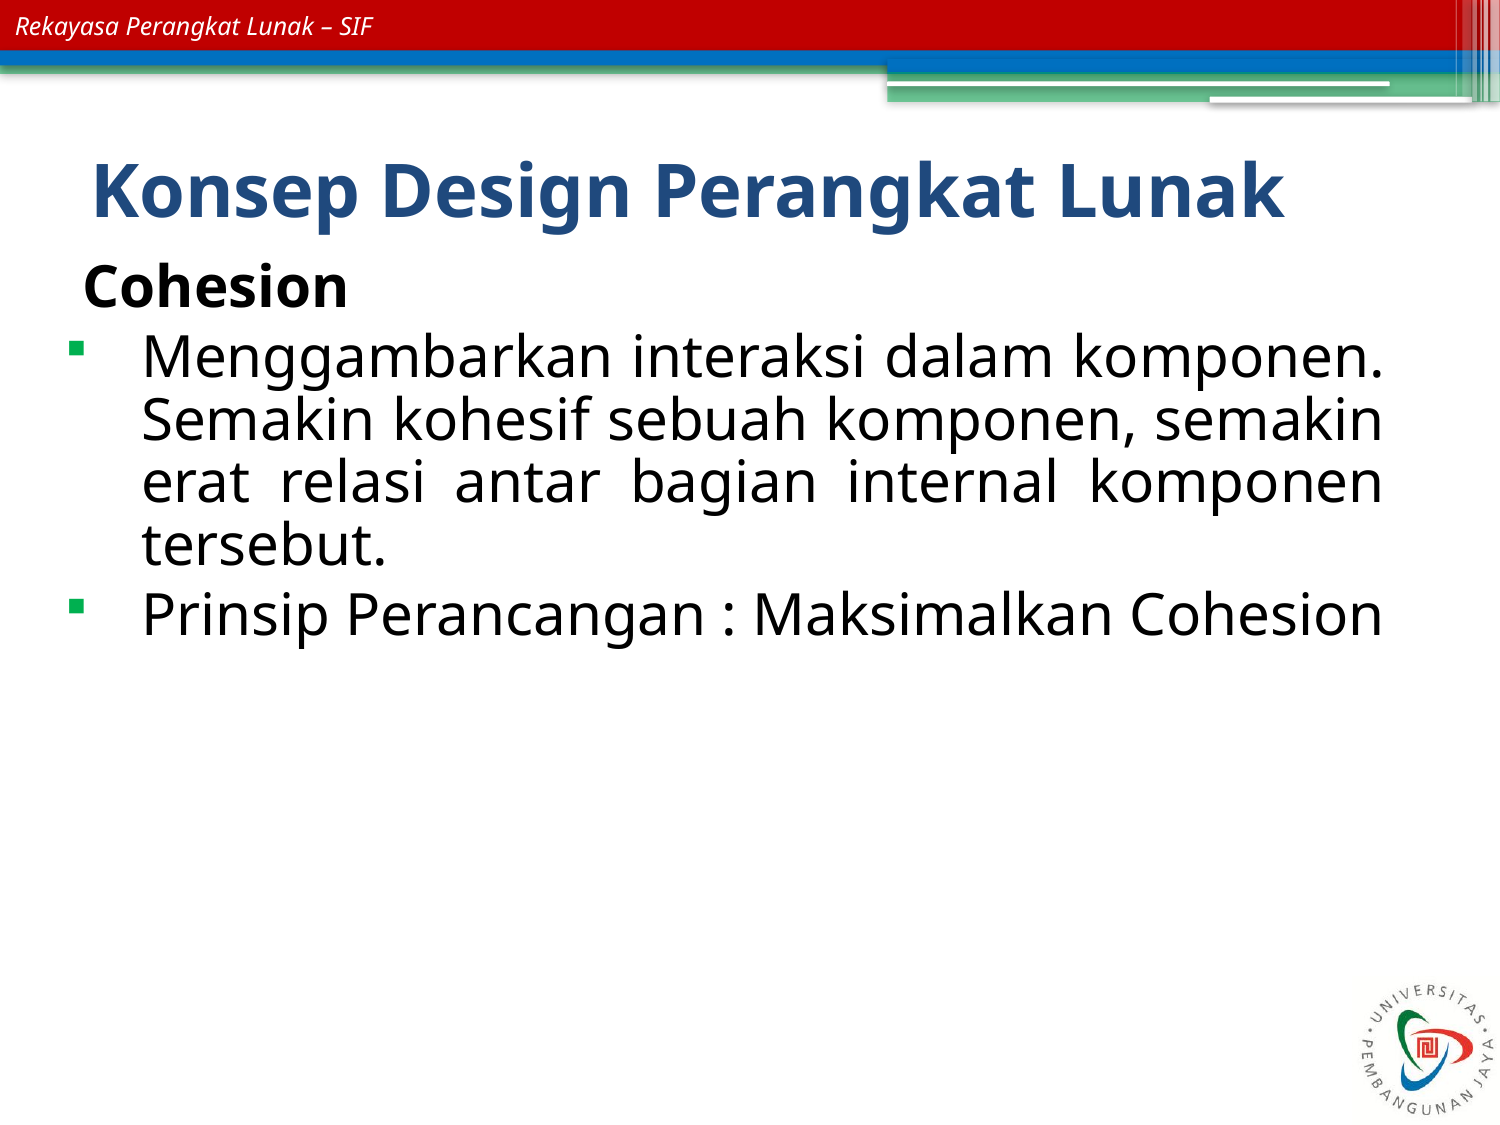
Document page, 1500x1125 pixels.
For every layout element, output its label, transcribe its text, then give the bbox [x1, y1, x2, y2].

slide_number Slide 11 [1340, 0, 1466, 61]
title Konsep Design Perangkat Lunak [75, 99, 1425, 275]
picture [1352, 976, 1500, 1125]
list Cohesion Menggambarkan interaksi dalam komponen. Semakin kohesif sebuah komponen, semakin erat relasi antar bagian internal komponen tersebut. Prinsip Perancangan : Maksimalkan Cohesion [50, 249, 1400, 993]
